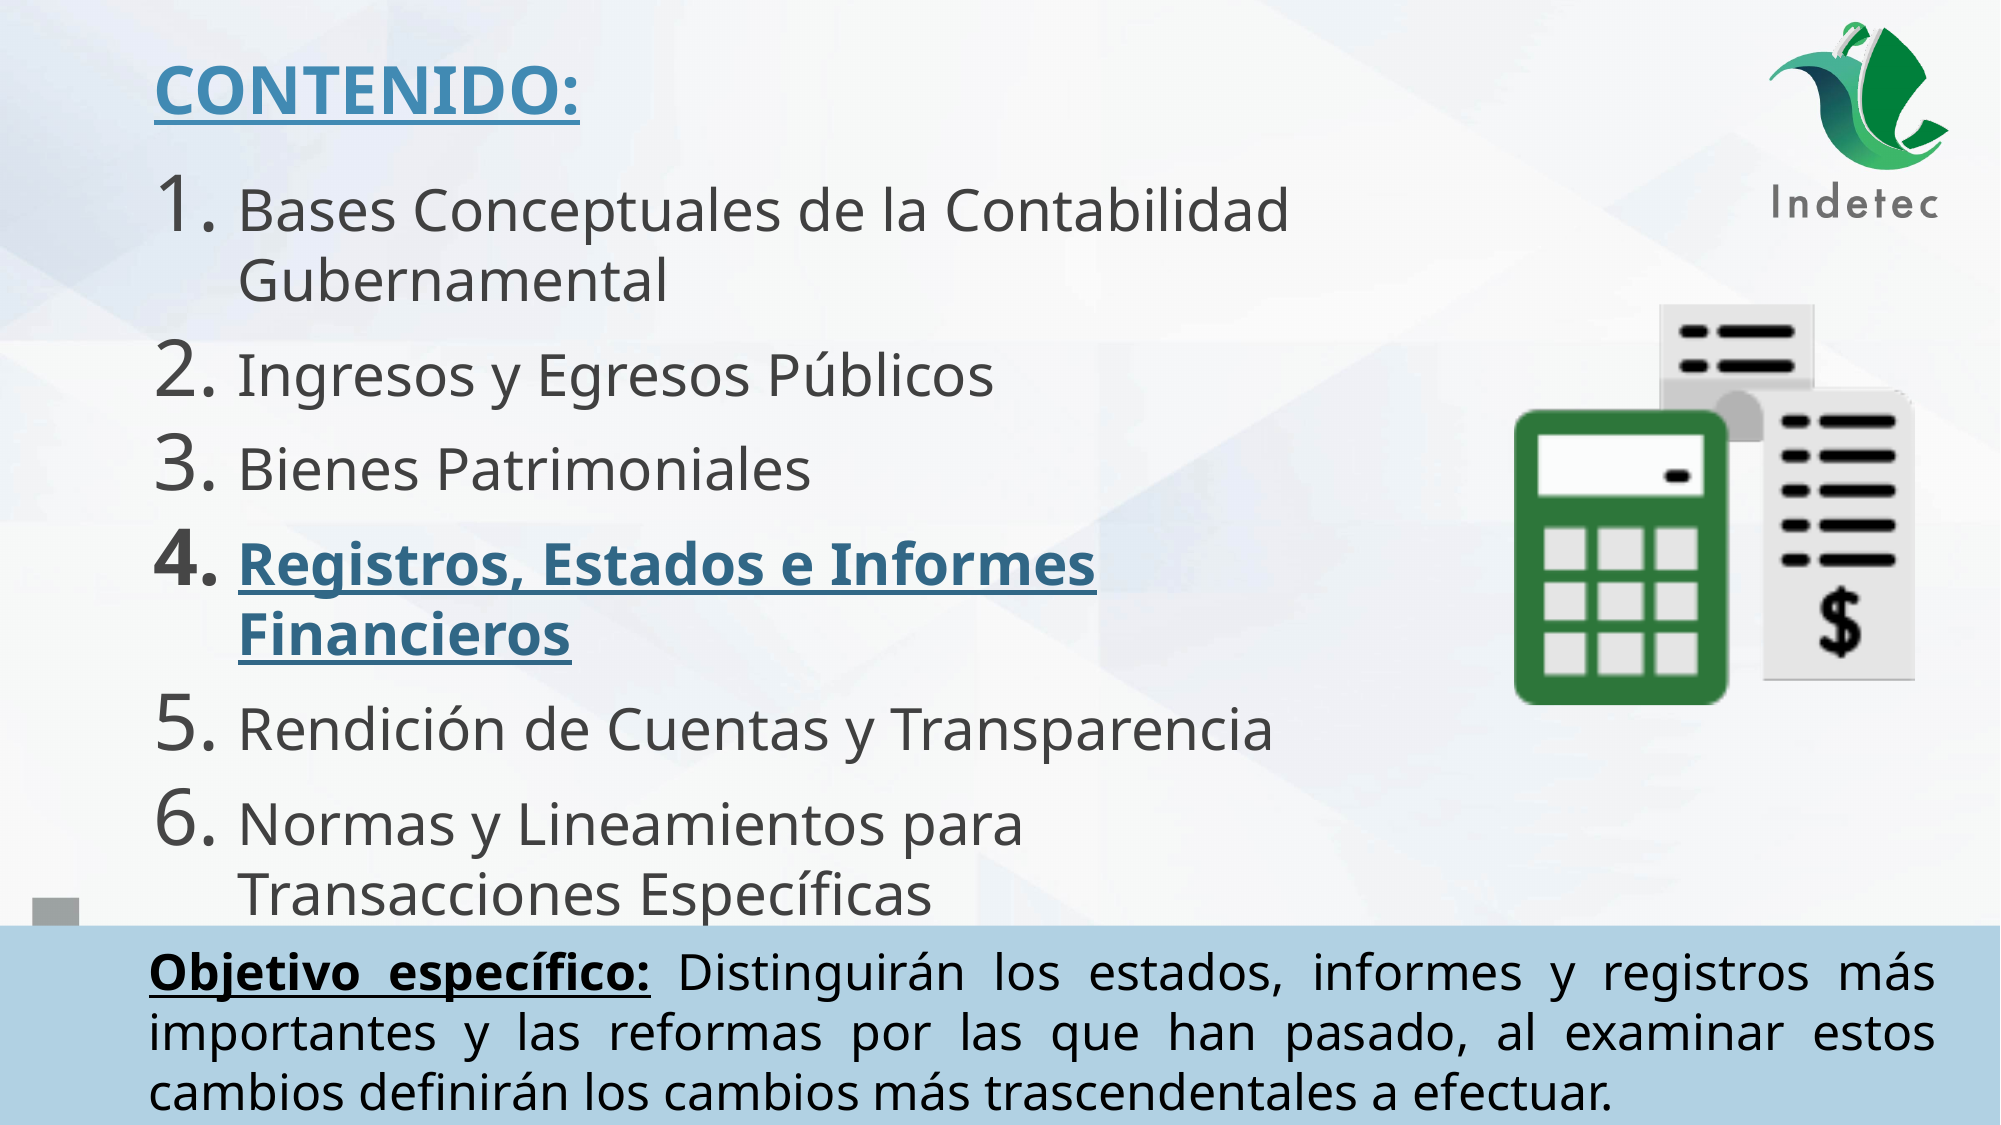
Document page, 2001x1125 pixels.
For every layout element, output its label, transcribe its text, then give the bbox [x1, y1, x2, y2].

list Bases Conceptuales de la Contabilidad Gubernamental Ingresos y Egresos Públicos Bienes Patrimoniales Registros, Estados e Informes Financieros Rendición de Cuentas y Transparencia Normas y Lineamientos para Transacciones Específicas [138, 165, 1392, 912]
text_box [0, 925, 2000, 1125]
picture [0, 0, 2001, 1125]
title CONTENIDO: [138, 40, 771, 151]
